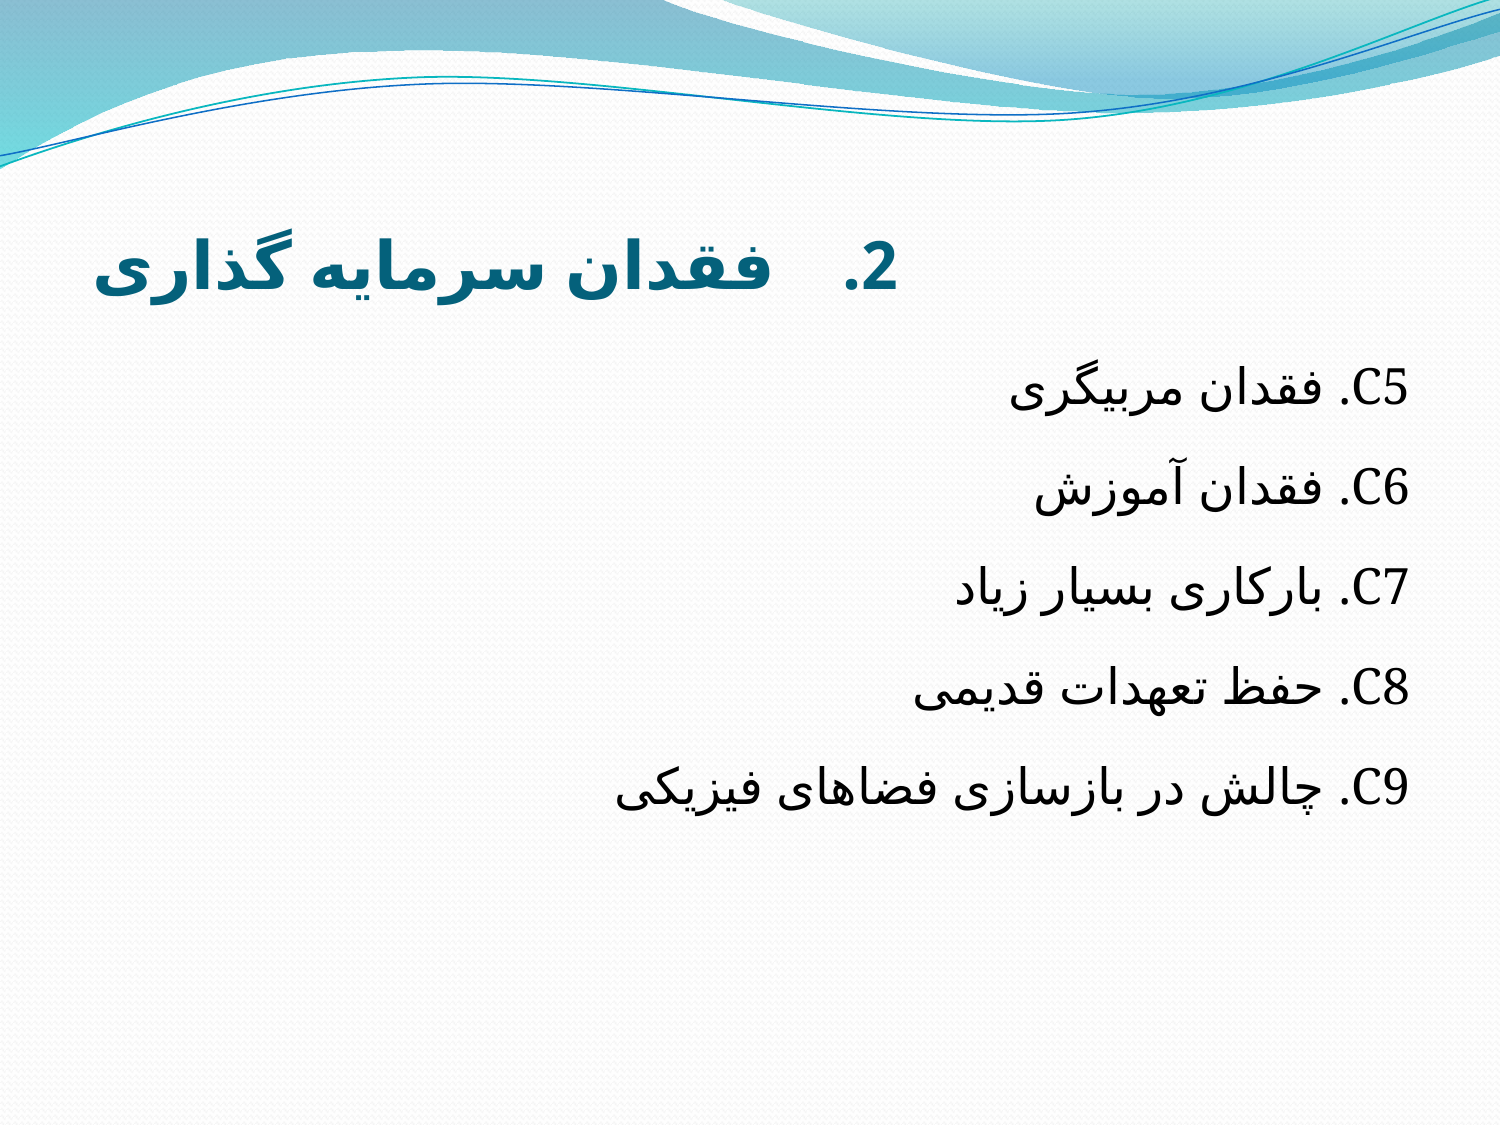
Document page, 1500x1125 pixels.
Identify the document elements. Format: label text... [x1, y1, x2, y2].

list C5. فقدان مربیگری C6. فقدان آموزش C7. بارکاری بسیار زیاد C8. حفظ تعهدات قدیمی C9. چالش در بازسازی فضاهای فیزیکی [75, 317, 1425, 1038]
title فقدان سرمایه گذاری [75, 115, 1425, 303]
